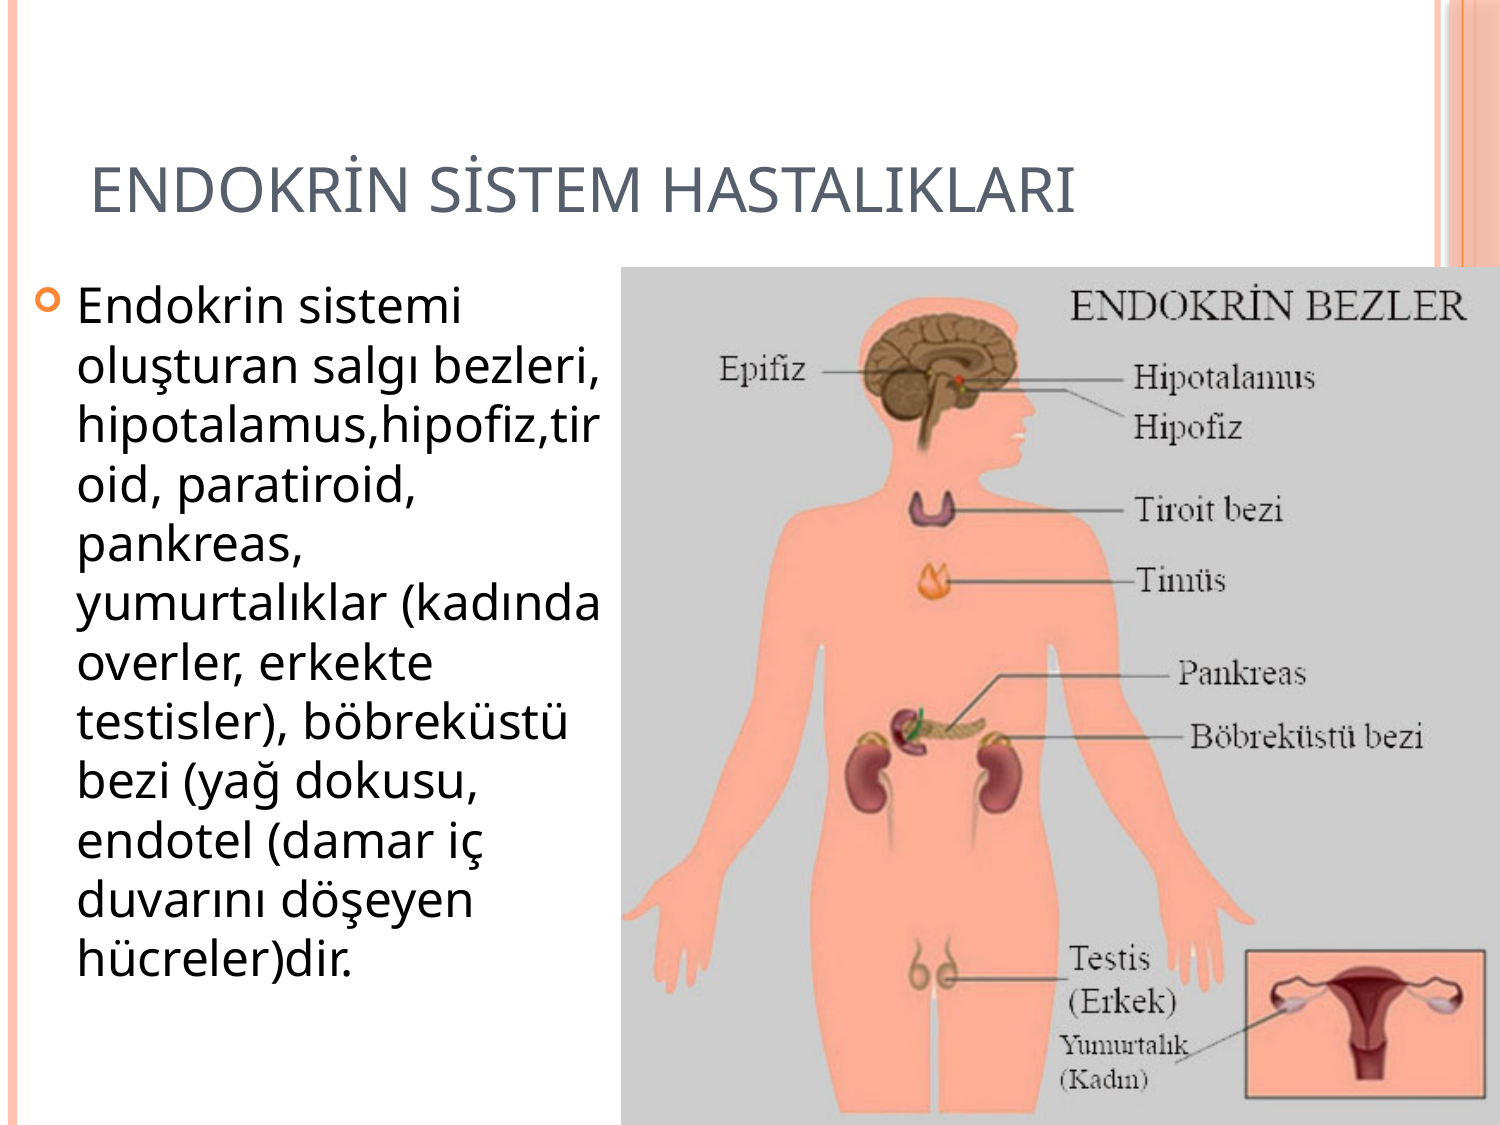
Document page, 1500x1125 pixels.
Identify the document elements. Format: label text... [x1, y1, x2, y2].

picture [621, 266, 1500, 1125]
title Endokrin Sistem Hastalıkları [75, 45, 1300, 233]
list Endokrin sistemi oluşturan salgı bezleri, hipotalamus,hipofiz,tiroid, paratiroid, pankreas, yumurtalıklar (kadında overler, erkekte testisler), böbreküstü bezi (yağ dokusu, endotel (damar iç duvarını döşeyen hücreler)dir. [17, 267, 617, 1016]
